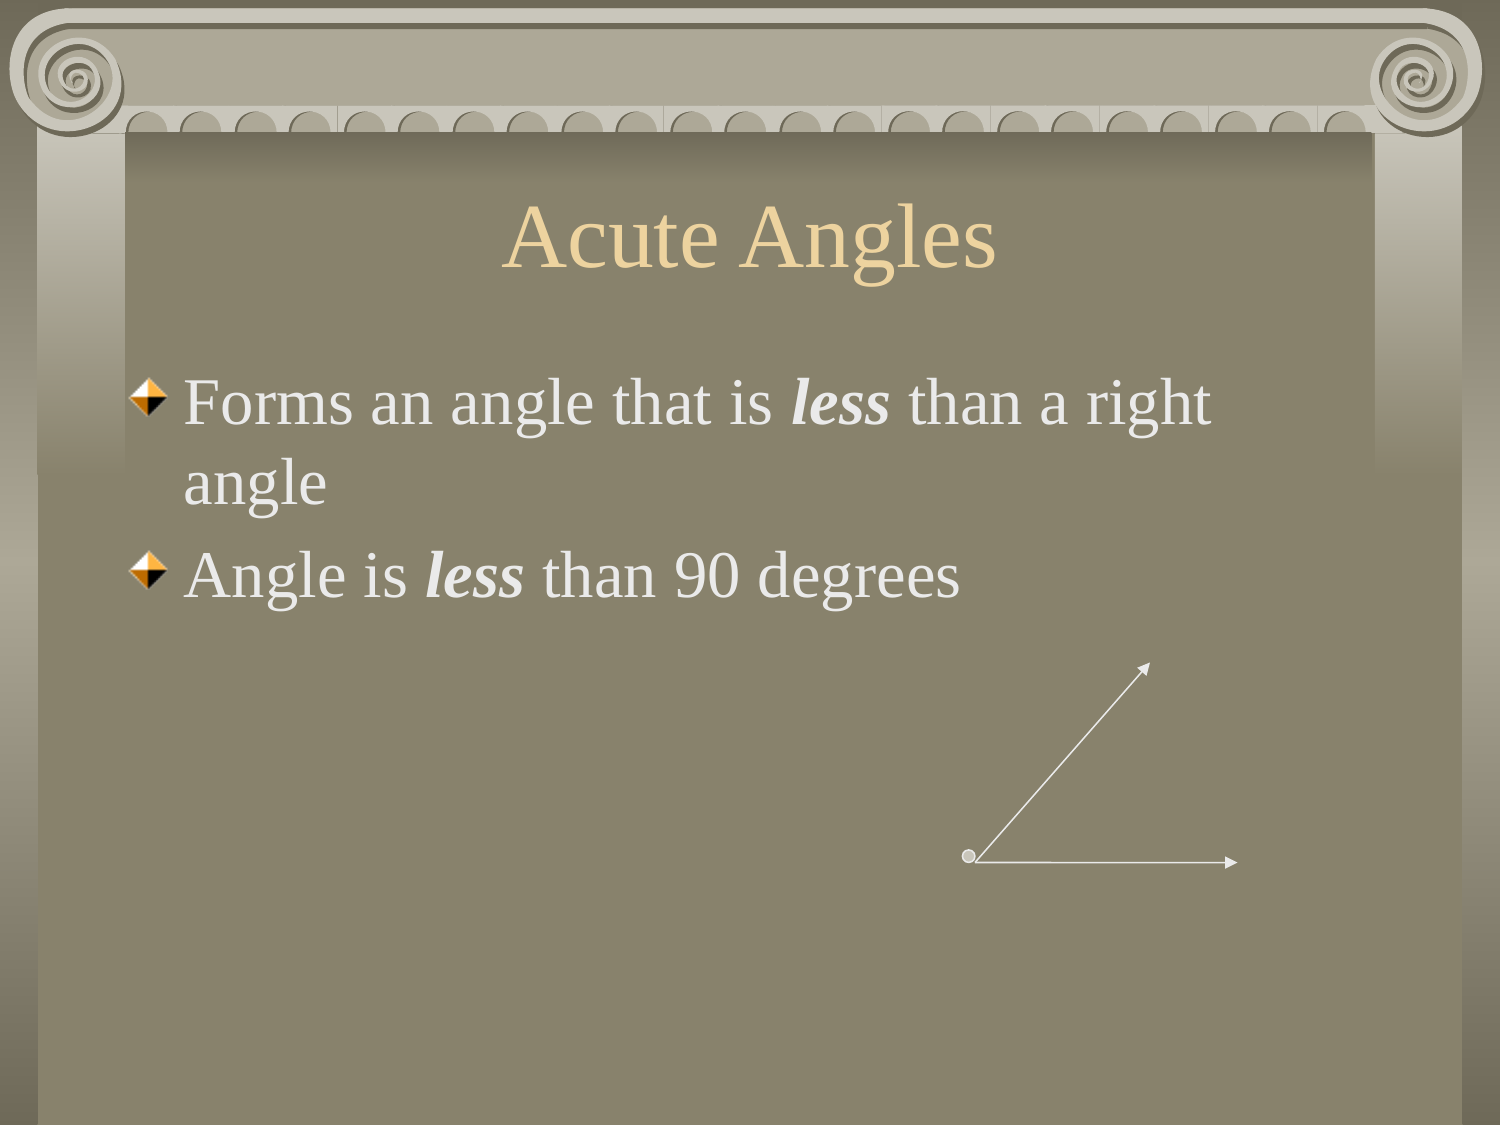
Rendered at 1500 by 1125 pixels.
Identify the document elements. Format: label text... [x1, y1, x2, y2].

title Acute Angles [112, 137, 1388, 326]
text_box [962, 849, 975, 863]
picture [127, 549, 170, 592]
picture [127, 376, 170, 419]
text_box [974, 662, 1150, 863]
text_box [976, 856, 1238, 869]
list Forms an angle that is less than a right angle Angle is less than 90 degrees [112, 349, 1388, 1026]
